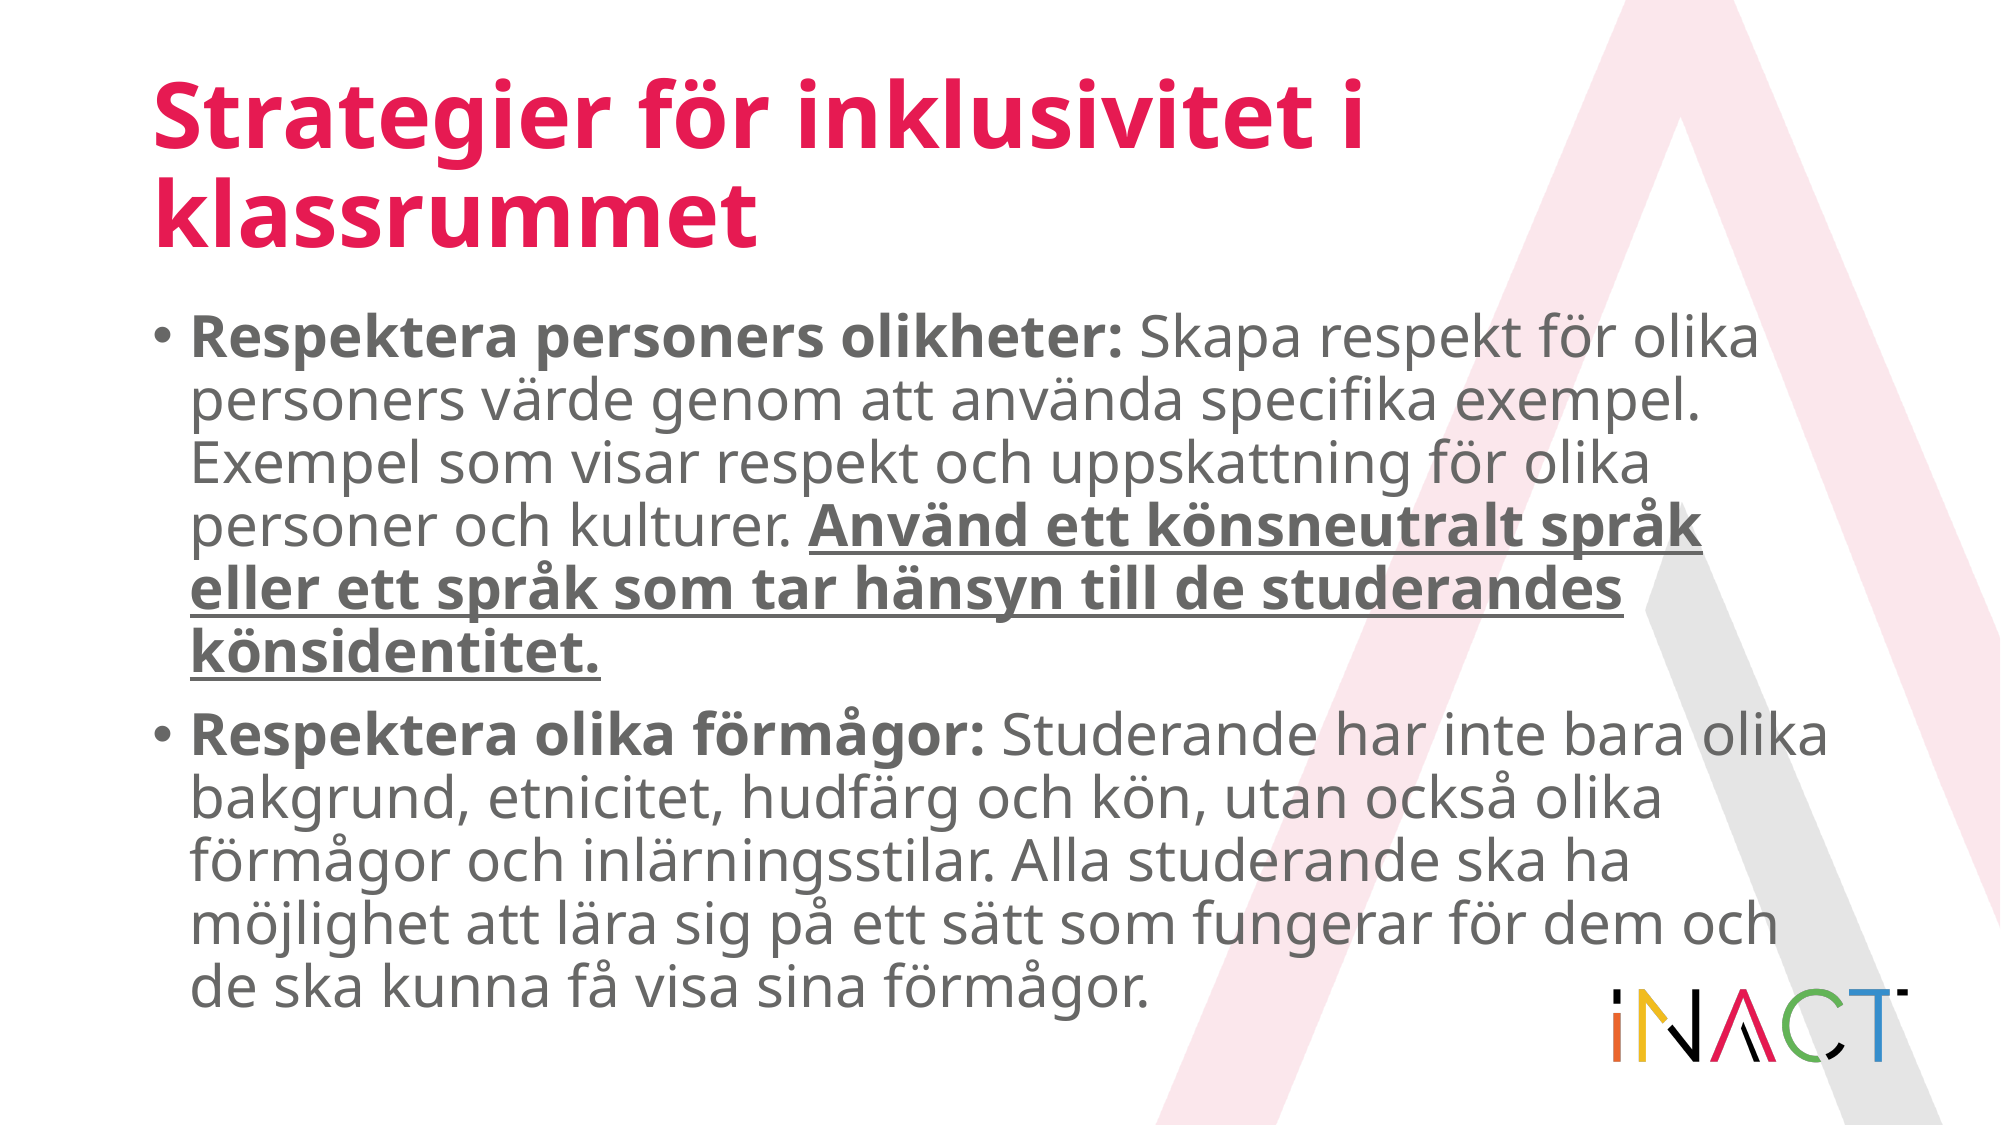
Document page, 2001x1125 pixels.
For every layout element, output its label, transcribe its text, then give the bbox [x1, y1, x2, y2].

title Strategier för inklusivitet i klassrummet [137, 59, 1863, 278]
list Respektera personers olikheter: Skapa respekt för olika personers värde genom att använda specifika exempel. Exempel som visar respekt och uppskattning för olika personer och kulturer. Använd ett könsneutralt språk eller ett språk som tar hänsyn till de studerandes könsidentitet. Respektera olika förmågor: Studerande har inte bara olika bakgrund, etnicitet, hudfärg och kön, utan också olika förmågor och inlärningsstilar. Alla studerande ska ha möjlighet att lära sig på ett sätt som fungerar för dem och de ska kunna få visa sina förmågor. [137, 299, 1863, 1014]
picture [1148, 0, 2001, 1125]
